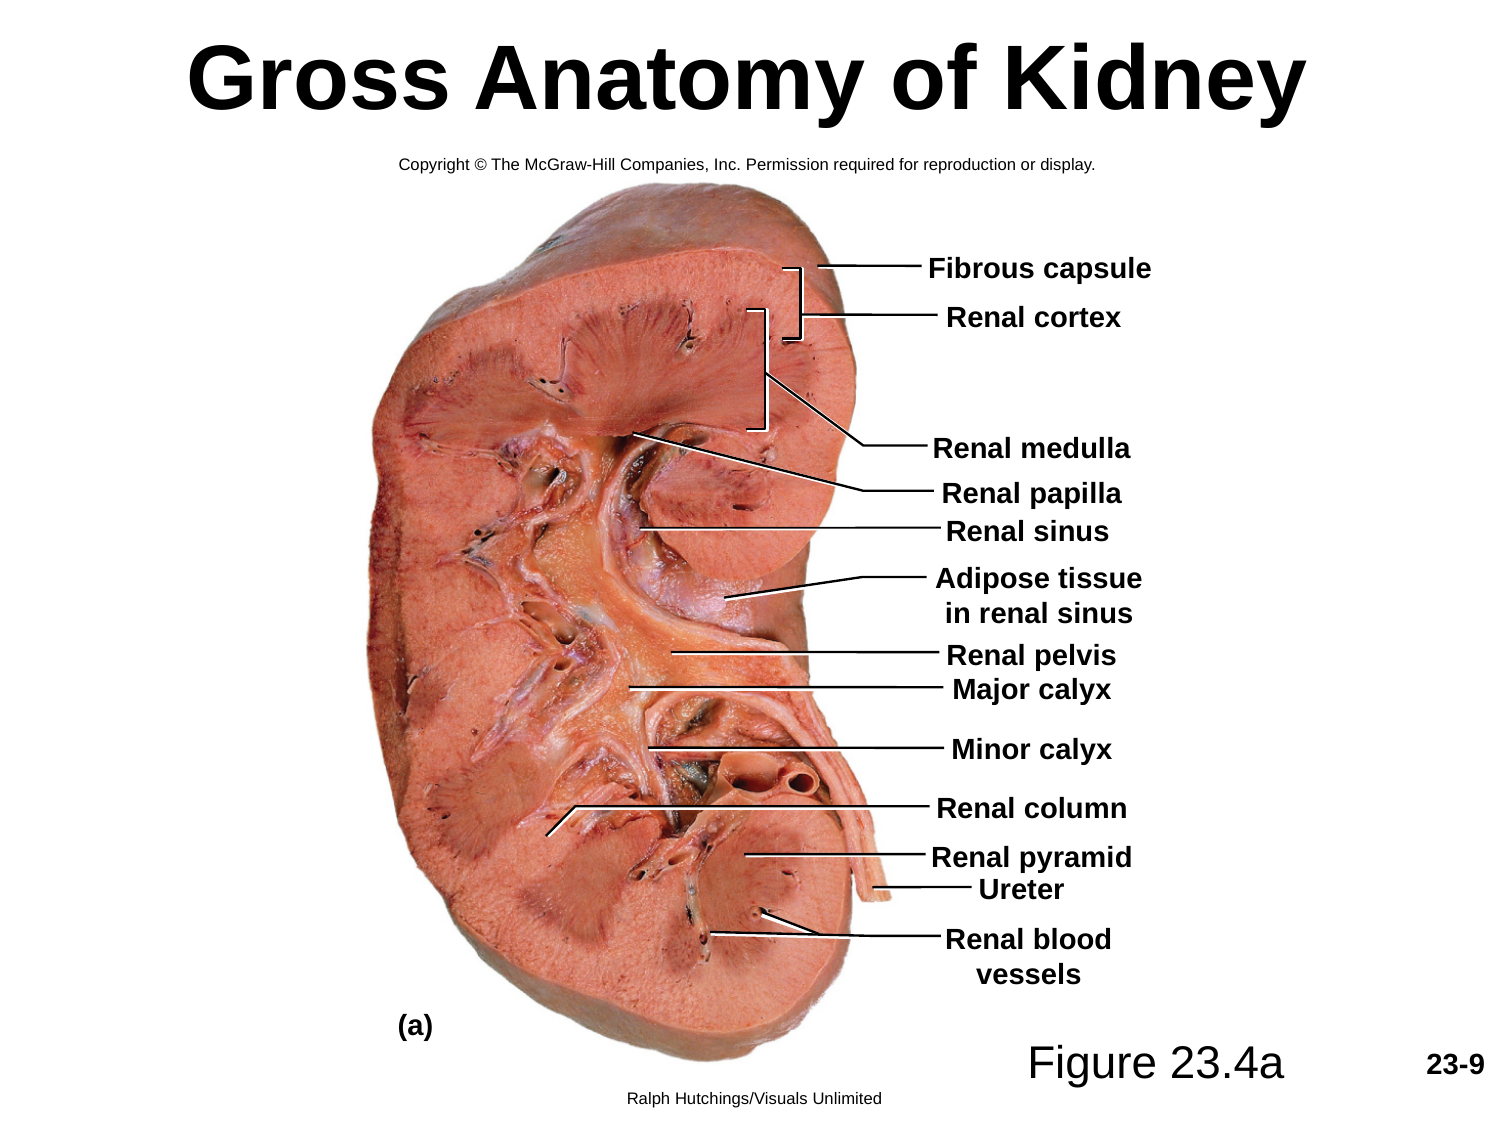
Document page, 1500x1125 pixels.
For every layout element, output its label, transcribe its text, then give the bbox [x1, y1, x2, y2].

text_box Renal papilla [941, 474, 1123, 510]
text_box [909, 485, 934, 491]
text_box Renal pelvis [946, 636, 1118, 672]
title Gross Anatomy of Kidney [0, 0, 1499, 175]
text_box Renal medulla [932, 429, 1131, 464]
text_box Copyright © The McGraw-Hill Companies, Inc. Permission required for reproduction or display. [329, 146, 1167, 181]
text_box Adipose tissue in renal sinus [935, 559, 1158, 629]
slide_number 23-9 [1349, 1037, 1500, 1125]
text_box Renal pyramid [931, 837, 1133, 873]
text_box Renal sinus [945, 511, 1110, 547]
text_box Renal cortex [946, 298, 1122, 334]
text_box Ureter [978, 873, 1065, 906]
text_box Ralph Hutchings/Visuals Unlimited [395, 1080, 1115, 1116]
text_box Major calyx [952, 670, 1112, 706]
text_box [909, 437, 928, 446]
text_box Fibrous capsule [928, 248, 1153, 284]
picture [345, 164, 903, 1078]
text_box Figure 23.4a [1012, 1025, 1350, 1095]
text_box Renal column [936, 789, 1128, 825]
text_box Minor calyx [951, 730, 1113, 766]
text_box Renal blood vessels [945, 920, 1128, 991]
